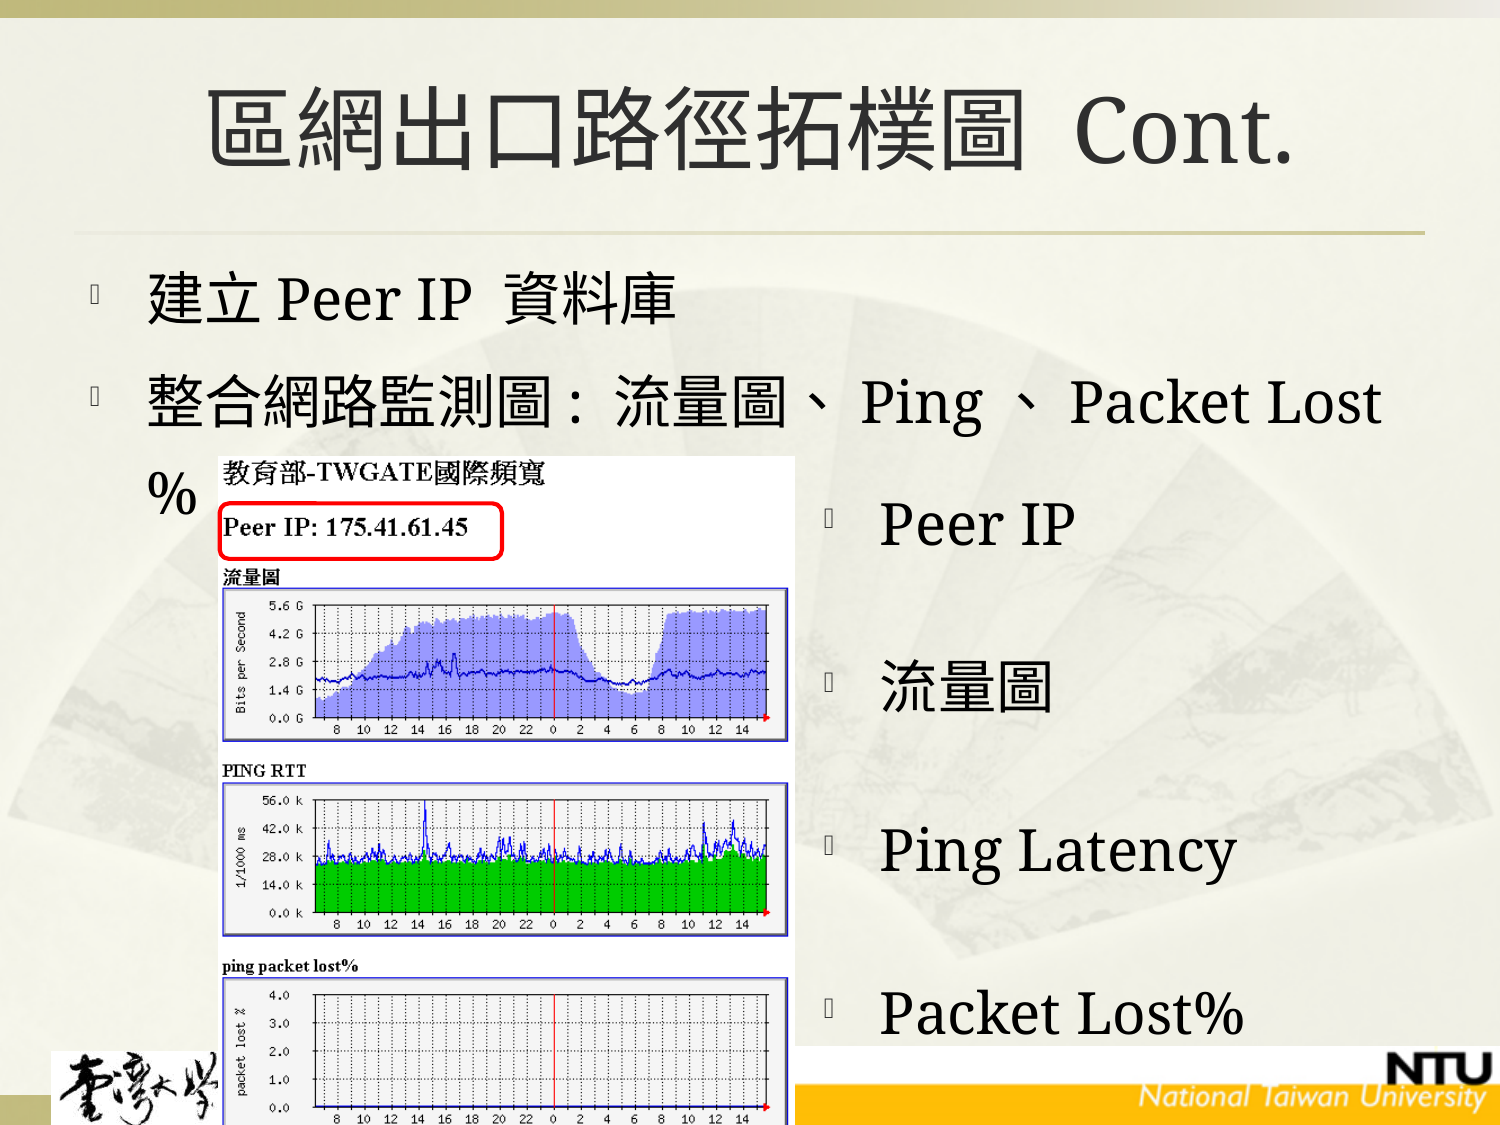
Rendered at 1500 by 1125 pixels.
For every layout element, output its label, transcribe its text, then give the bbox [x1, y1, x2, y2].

text_box Peer IP 流量圖 Ping Latency Packet Lost% [809, 479, 1365, 1125]
title 區網出口路徑拓樸圖 Cont. [75, 45, 1425, 209]
slide_number 34 [799, 1050, 809, 1097]
list 建立Peer IP 資料庫 整合網路監測圖: 流量圖、Ping、Packet Lost% [75, 234, 1425, 1032]
picture [1365, 1046, 1500, 1125]
picture [51, 455, 809, 1125]
